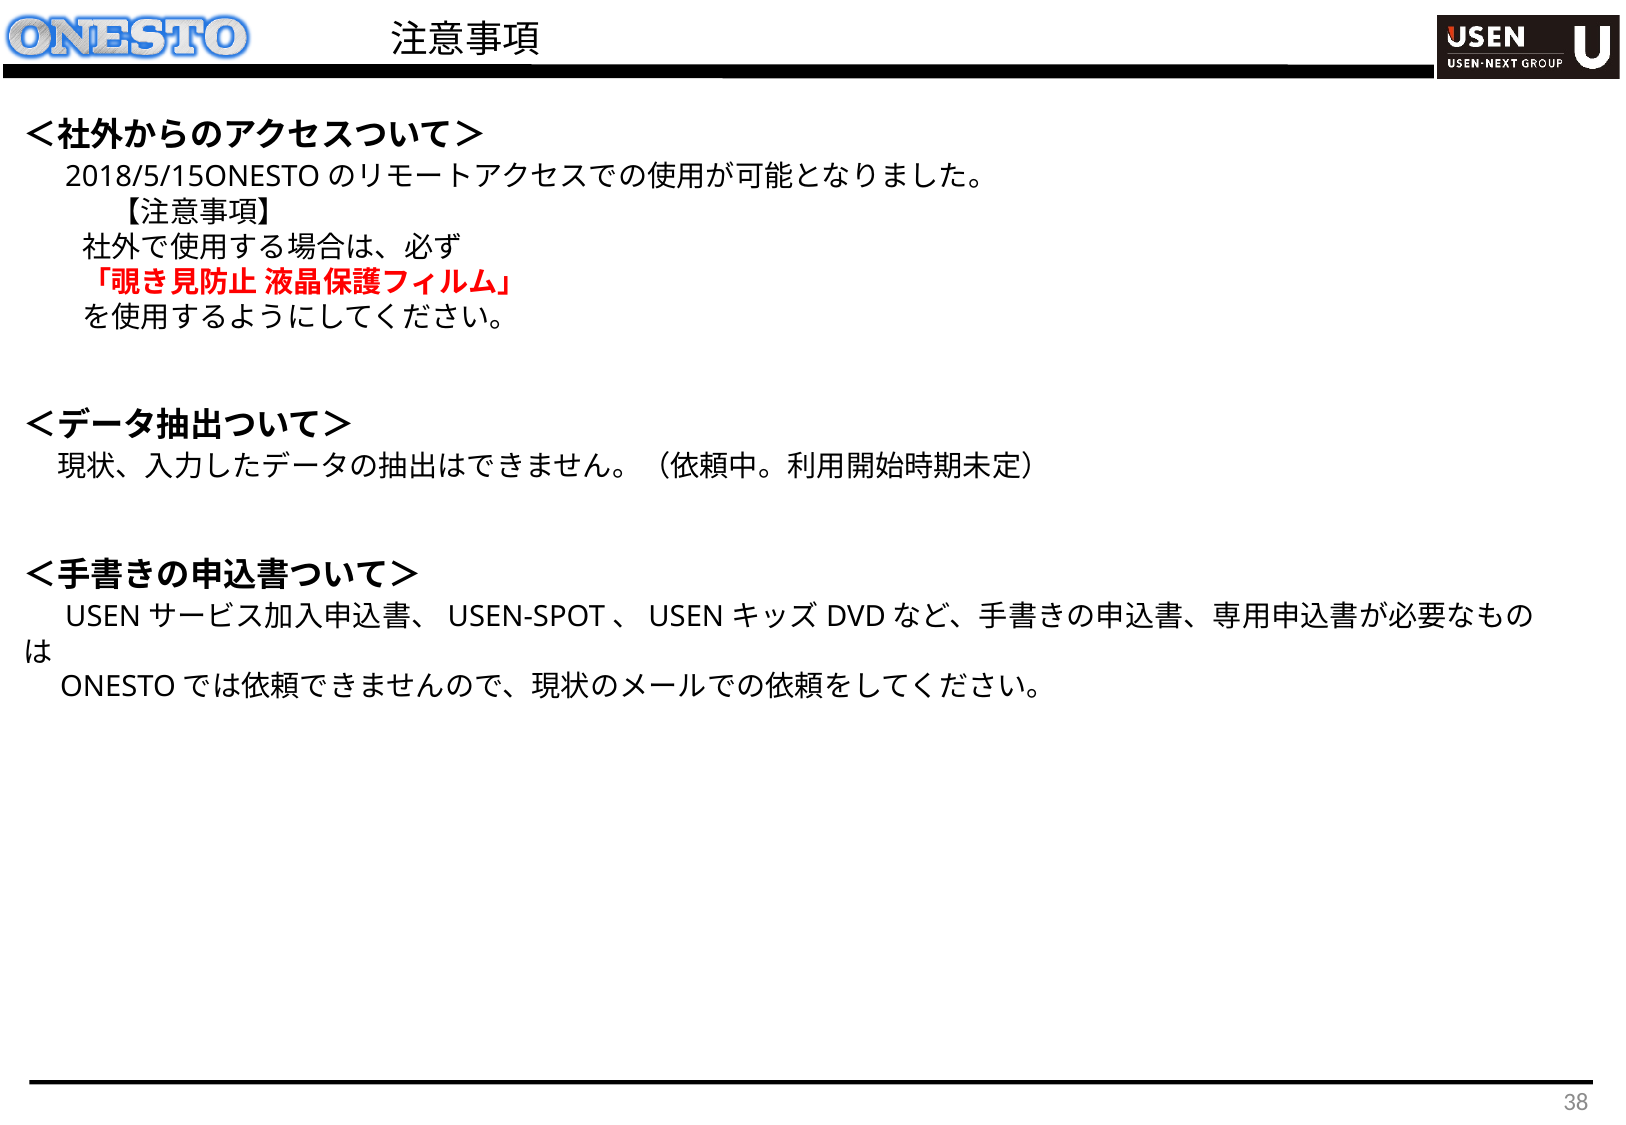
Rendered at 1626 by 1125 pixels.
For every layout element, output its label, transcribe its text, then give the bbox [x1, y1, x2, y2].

picture [1437, 15, 1620, 79]
picture [0, 5, 258, 67]
text_box ＜社外からのアクセスついて＞ 2018/5/15ONESTOのリモートアクセスでの使用が可能となりました。 【注意事項】 社外で使用する場合は、必ず 「覗き見防止 液晶保護フィルム」 を使用するようにしてください。 ＜データ抽出ついて＞ 現状、入力したデータの抽出はできません。（依頼中。利用開始時期未定） ＜手書きの申込書ついて＞ USENサービス加入申込書、USEN-SPOT、USENキッズDVDなど、手書きの申込書、専用申込書が必要なものは ONESTOでは依頼できませんので、現状のメールでの依頼をしてください。 [9, 106, 1557, 920]
slide_number 38 [1224, 1082, 1604, 1119]
text_box 注意事項 [0, 2, 1152, 74]
